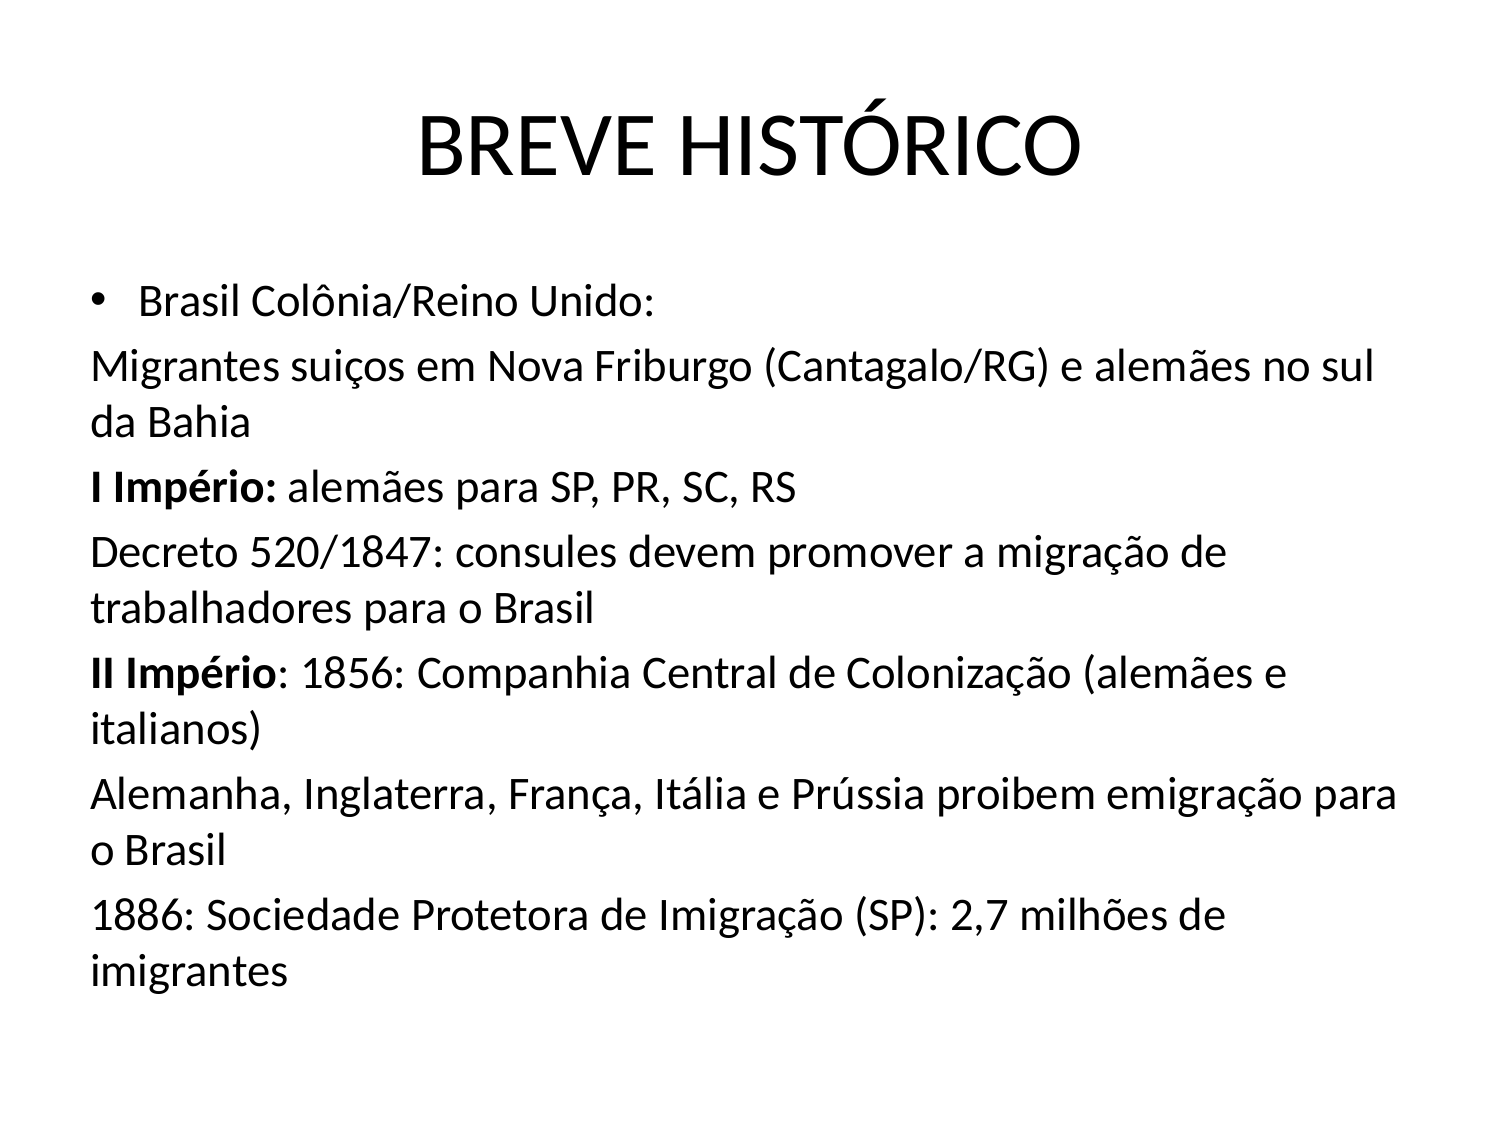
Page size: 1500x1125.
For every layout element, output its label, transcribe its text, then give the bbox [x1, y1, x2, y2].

title BREVE HISTÓRICO [75, 45, 1425, 233]
list Brasil Colônia/Reino Unido: Migrantes suiços em Nova Friburgo (Cantagalo/RG) e alemães no sul da Bahia I Império: alemães para SP, PR, SC, RS Decreto 520/1847: consules devem promover a migração de trabalhadores para o Brasil II Império: 1856: Companhia Central de Colonização (alemães e italianos) Alemanha, Inglaterra, França, Itália e Prússia proibem emigração para o Brasil 1886: Sociedade Protetora de Imigração (SP): 2,7 milhões de imigrantes [75, 262, 1425, 1005]
